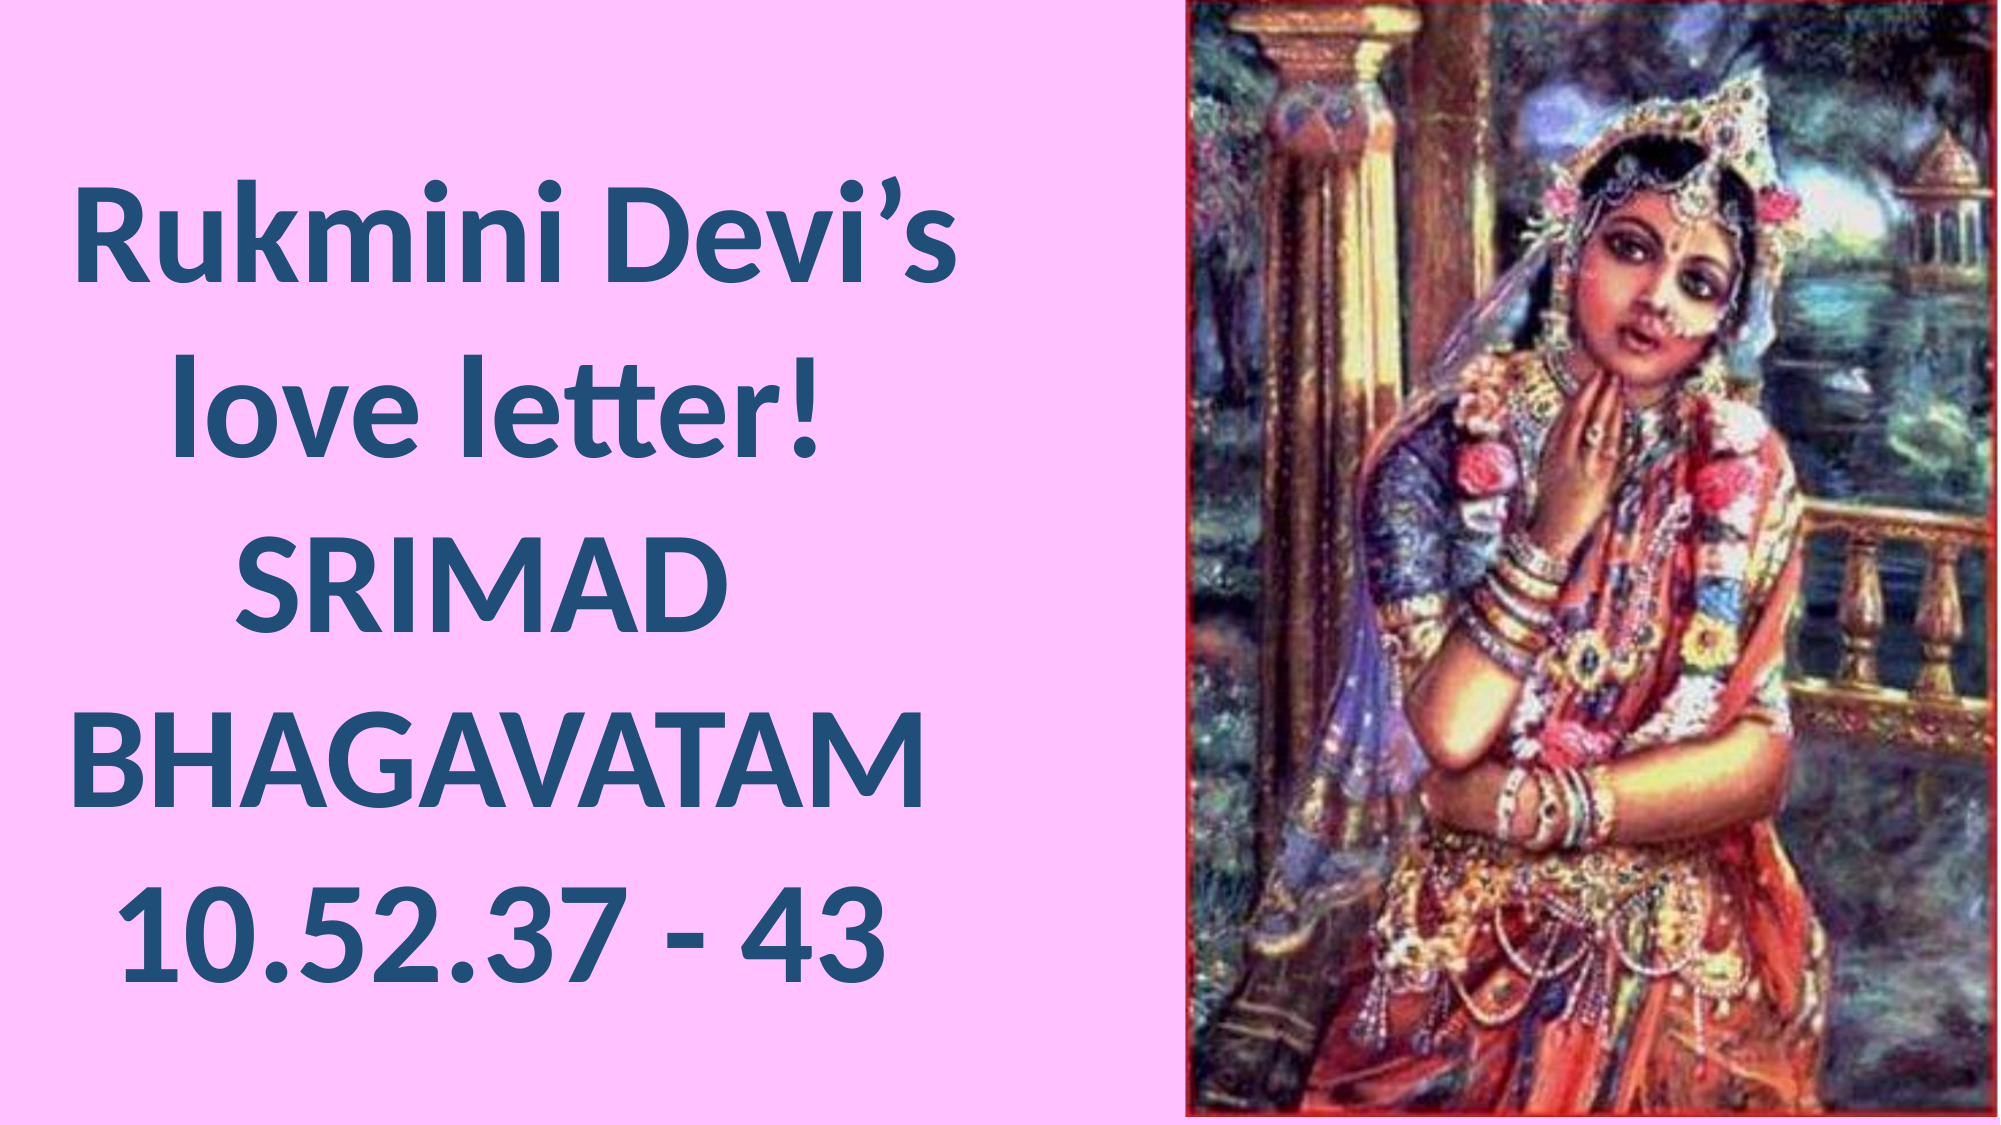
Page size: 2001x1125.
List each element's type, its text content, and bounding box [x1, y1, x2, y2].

text_box Rukmini Devi’s love letter! SRIMAD BHAGAVATAM 10.52.37 - 43 [0, 129, 998, 1019]
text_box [1185, 0, 2000, 1117]
